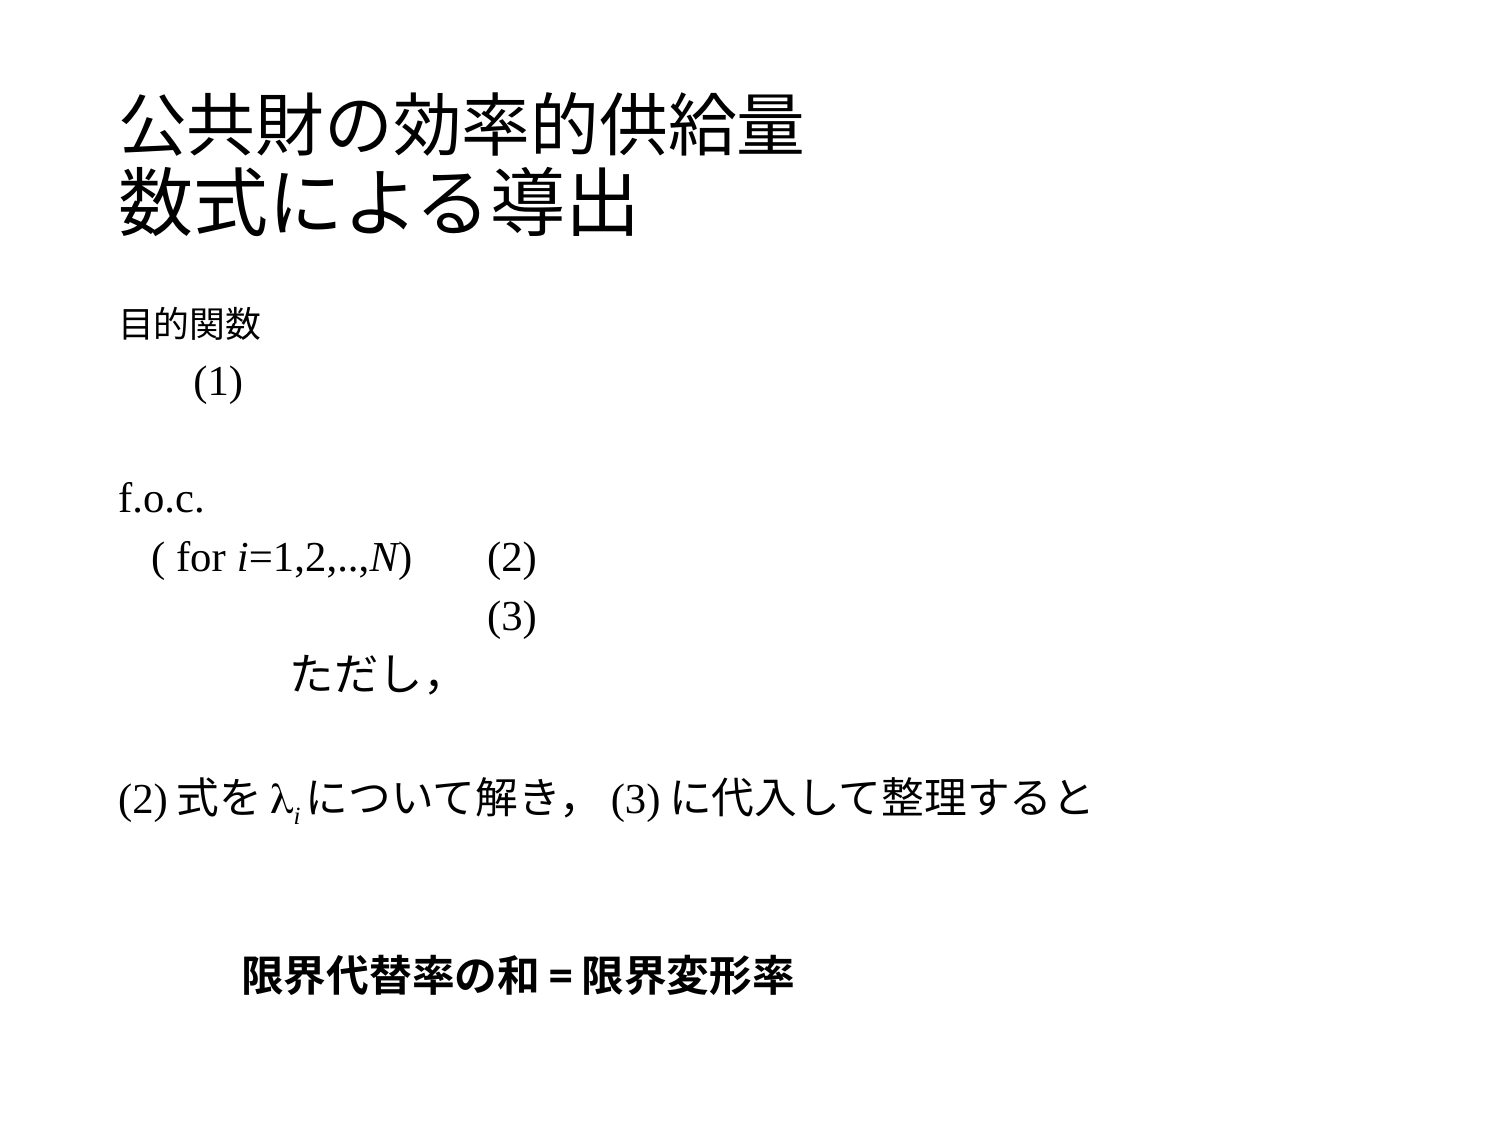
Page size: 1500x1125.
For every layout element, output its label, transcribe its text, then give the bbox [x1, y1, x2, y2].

title 公共財の効率的供給量 数式による導出 [103, 59, 1397, 278]
